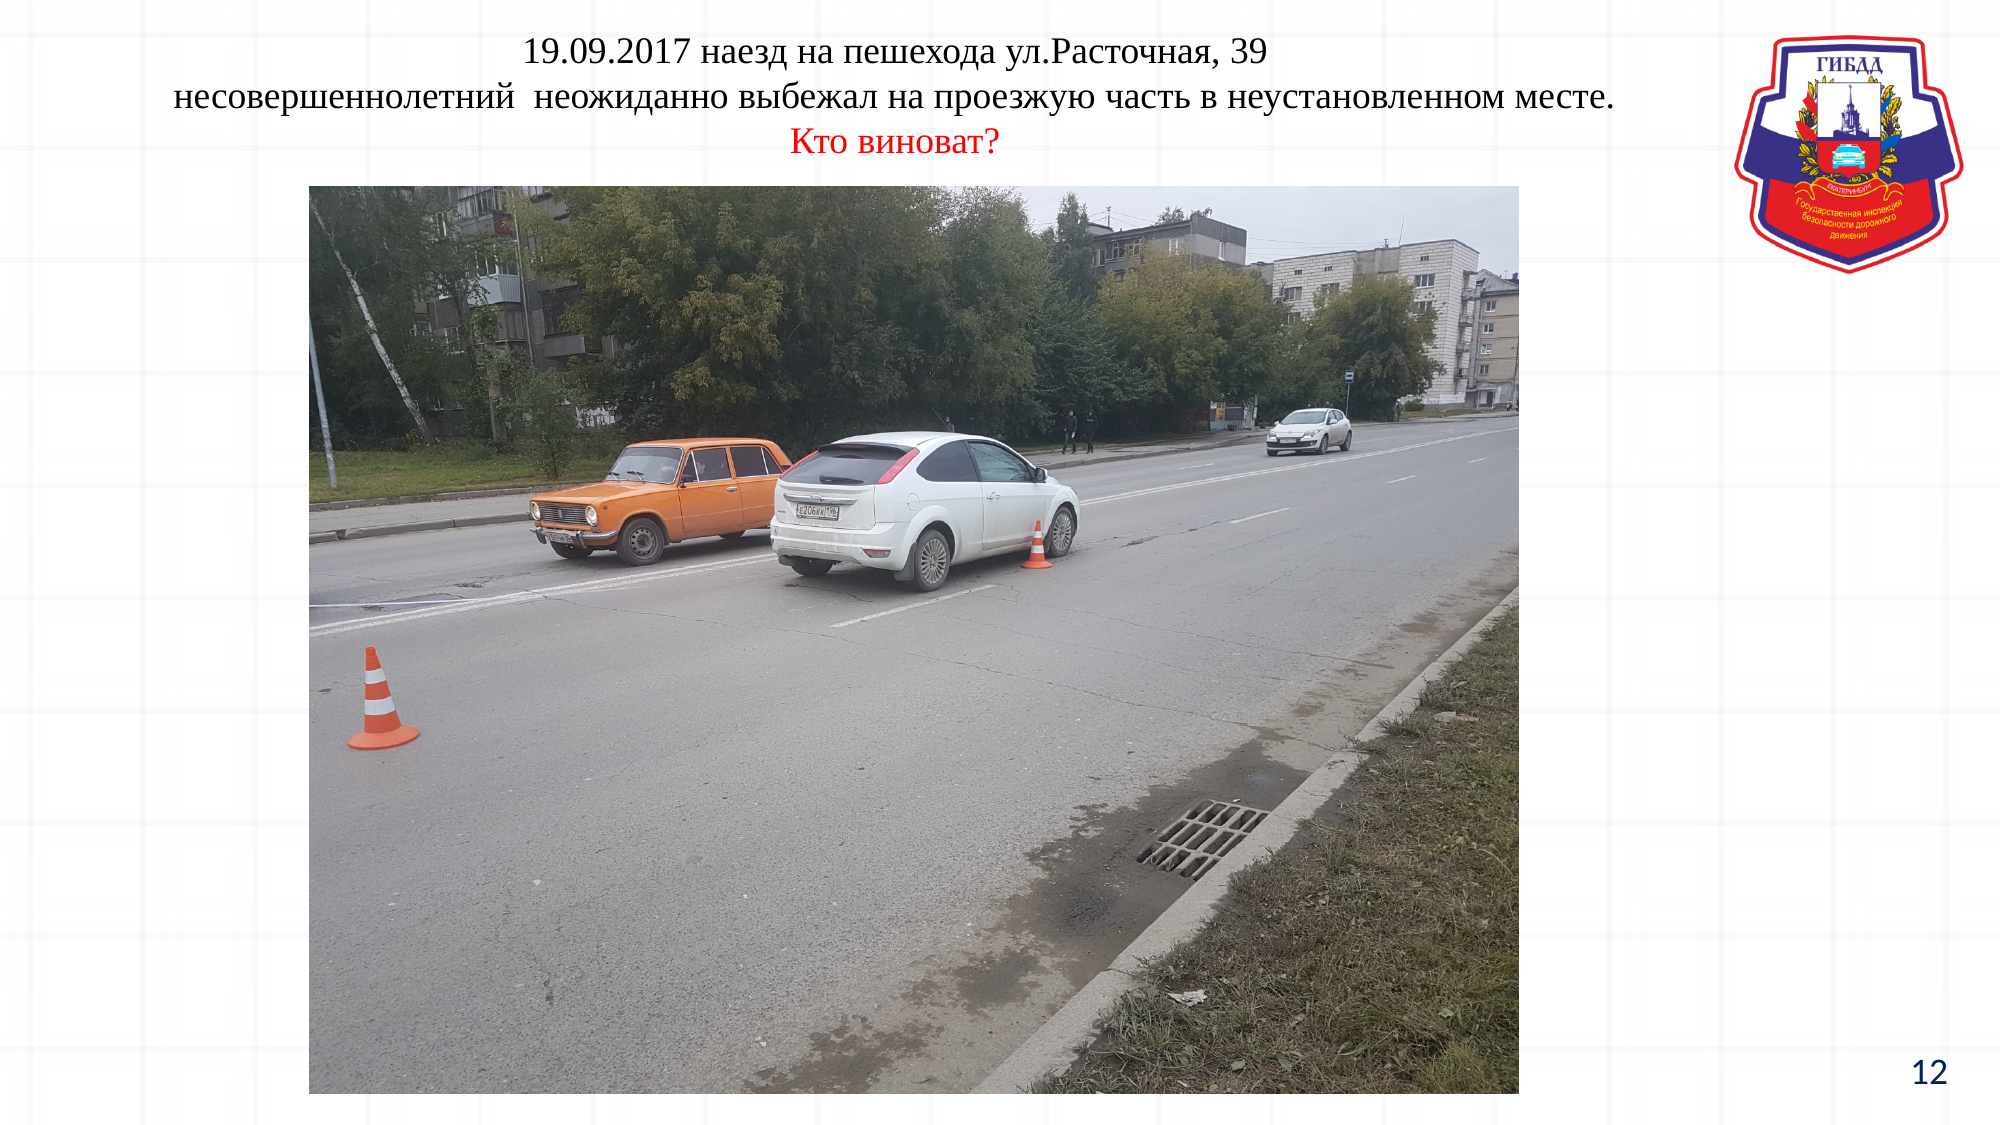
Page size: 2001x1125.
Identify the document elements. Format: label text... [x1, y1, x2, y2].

picture [309, 186, 1519, 1094]
text_box 12 [1895, 1039, 1964, 1100]
text_box 19.09.2017 наезд на пешехода ул.Расточная, 39 несовершеннолетний неожиданно выбежал на проезжую часть в неустановленном месте. Кто виноват? [56, 18, 1734, 169]
picture [1734, 35, 1964, 274]
